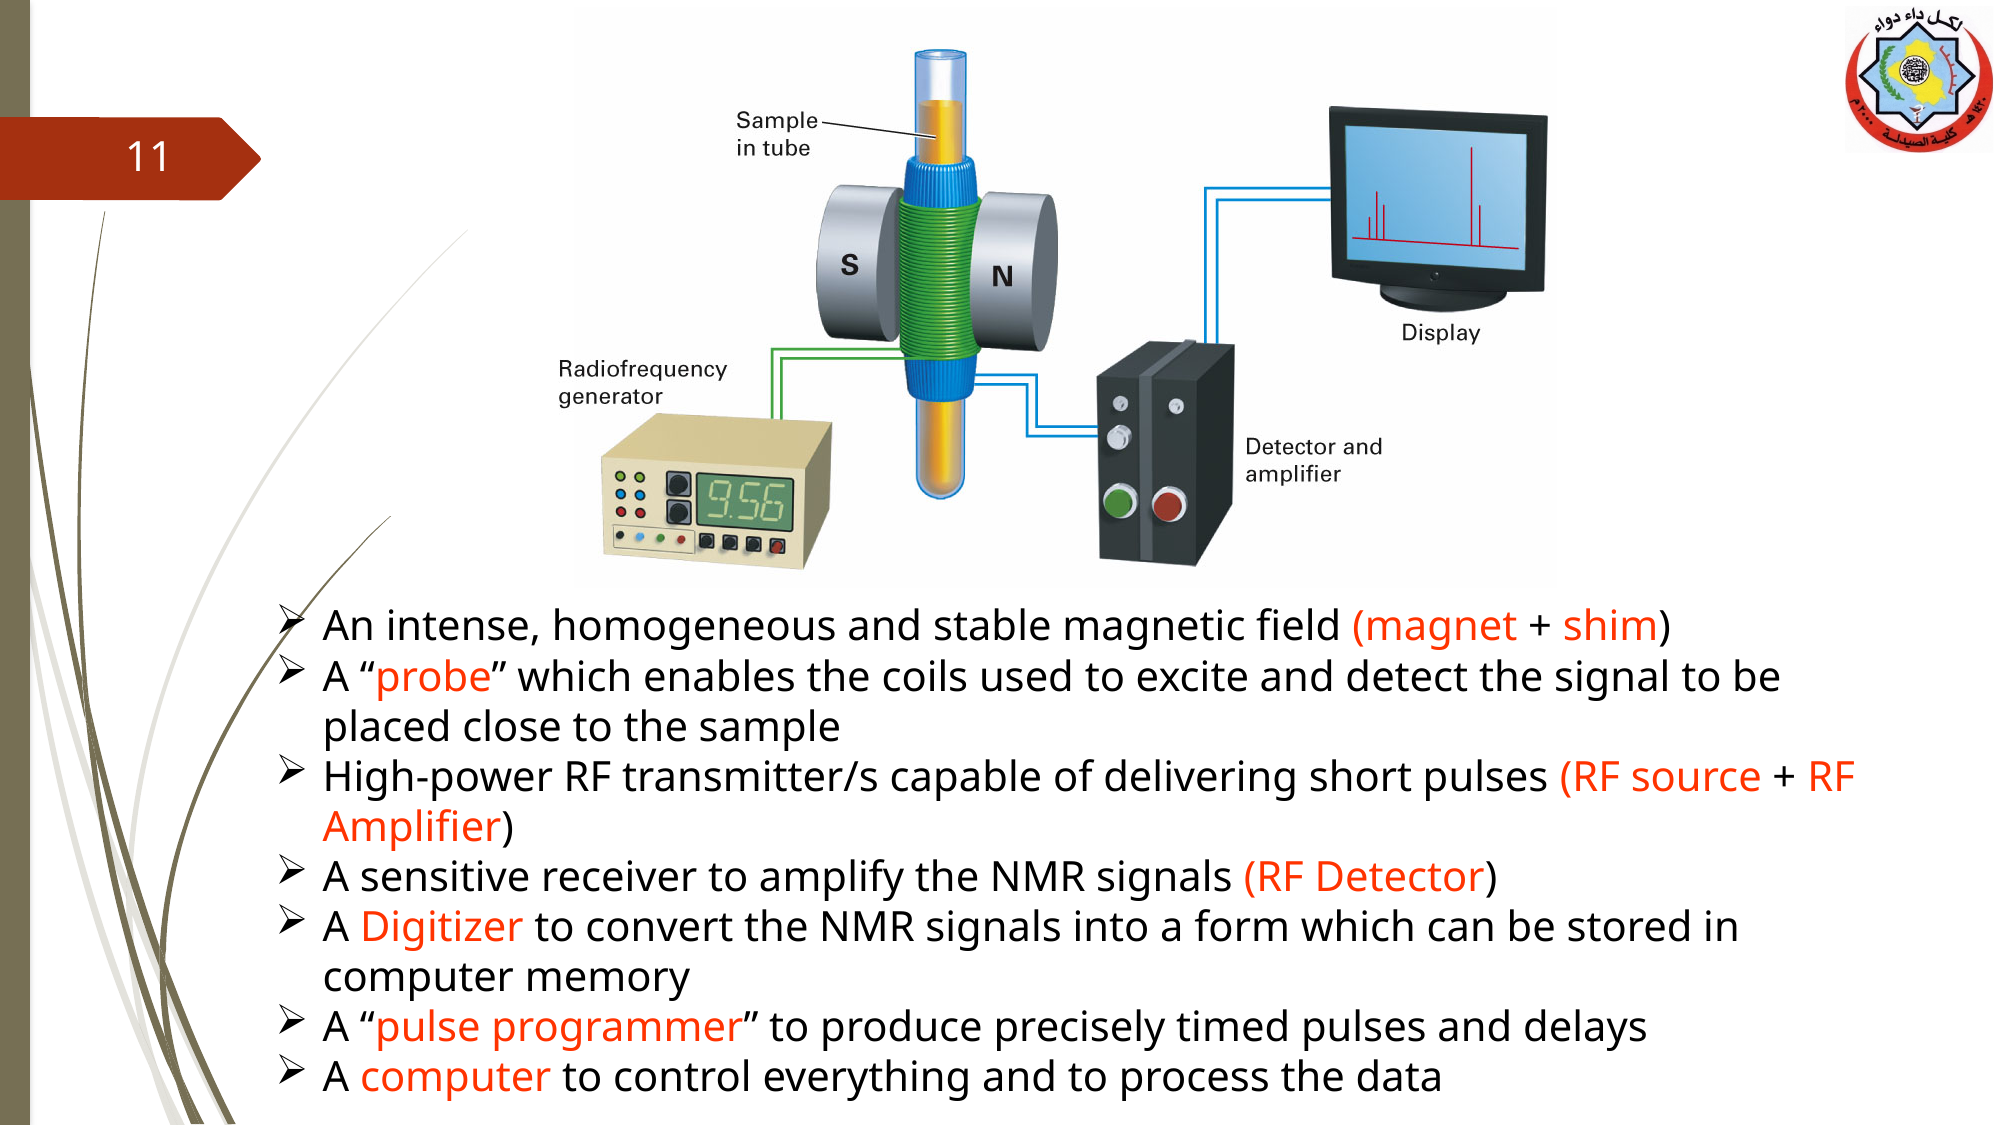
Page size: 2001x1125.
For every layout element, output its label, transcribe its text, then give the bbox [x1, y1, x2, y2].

text_box An intense, homogeneous and stable magnetic field (magnet + shim) A “probe” which enables the coils used to excite and detect the signal to be placed close to the sample High-power RF transmitter/s capable of delivering short pulses (RF source + RF Amplifier) A sensitive receiver to amplify the NMR signals (RF Detector) A Digitizer to convert the NMR signals into a form which can be stored in computer memory A “pulse programmer” to produce precisely timed pulses and delays A computer to control everything and to process the data [260, 546, 1893, 1125]
picture [558, 6, 1557, 588]
slide_number 11 [108, 120, 189, 196]
picture [1845, 6, 1994, 153]
